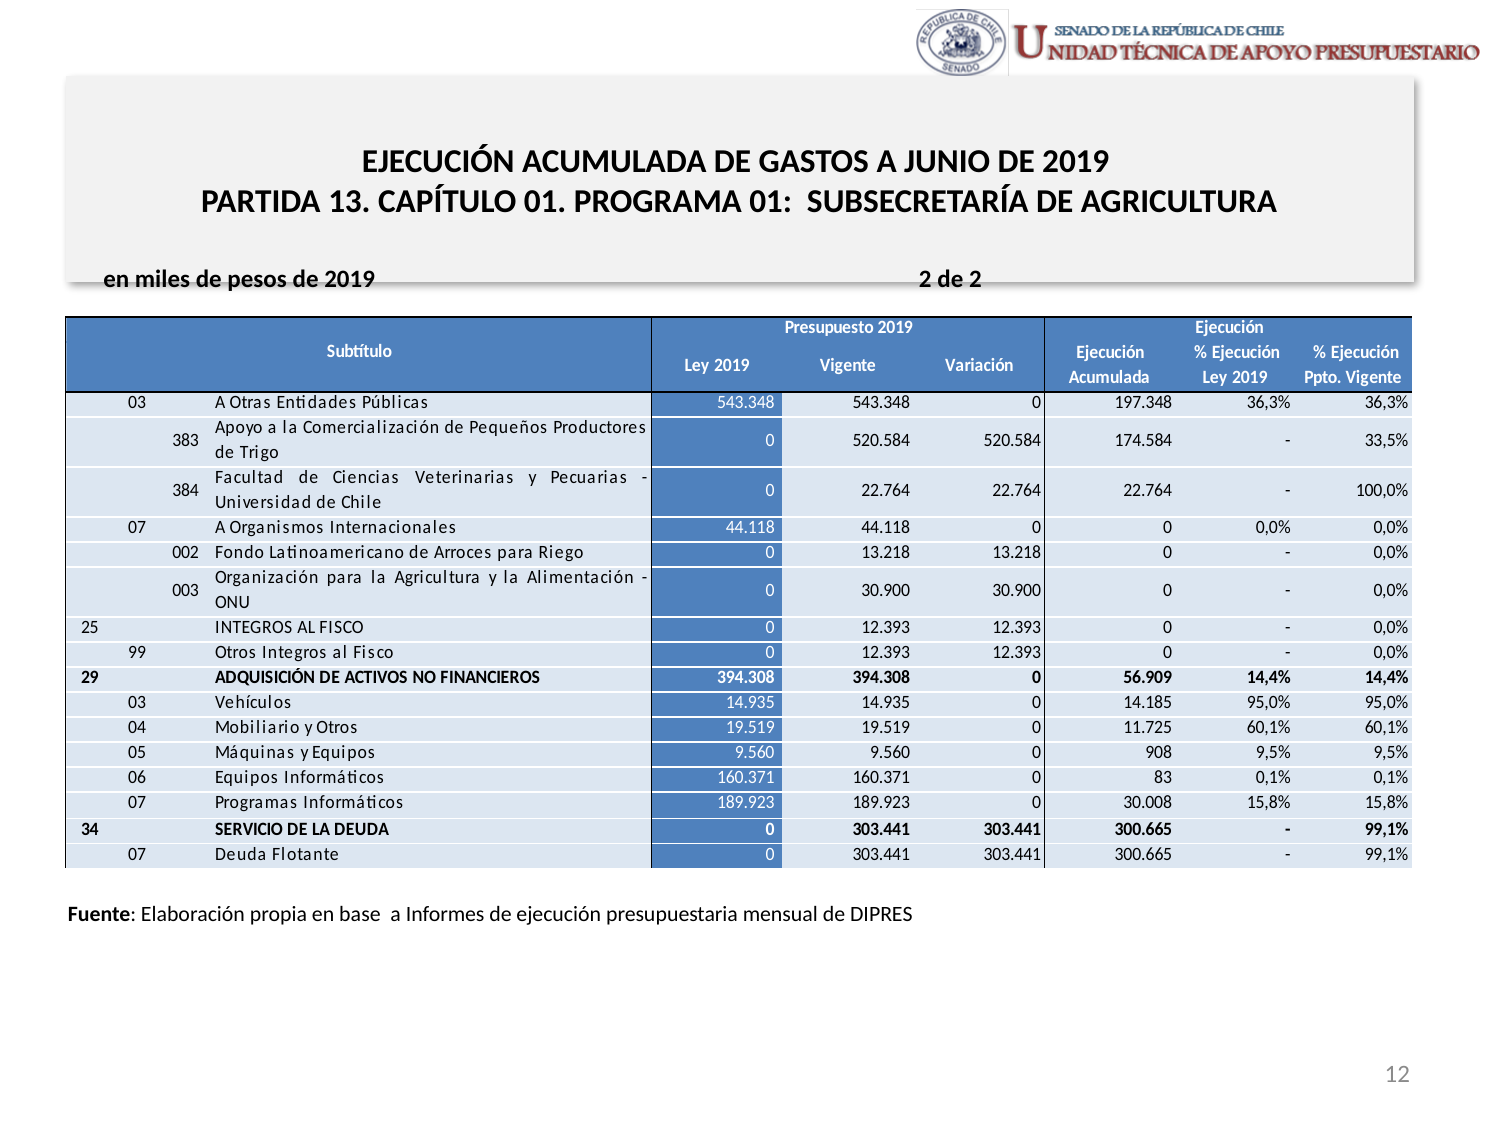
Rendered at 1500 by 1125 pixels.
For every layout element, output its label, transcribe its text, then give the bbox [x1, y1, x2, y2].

picture [916, 0, 1495, 112]
title EJECUCIÓN ACUMULADA DE GASTOS A JUNIO DE 2019 PARTIDA 13. CAPÍTULO 01. PROGRAMA 01: SUBSECRETARÍA DE AGRICULTURA [66, 77, 1414, 281]
footer Fuente: Elaboración propia en base a Informes de ejecución presupuestaria mensual de DIPRES [53, 892, 1319, 953]
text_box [64, 316, 1414, 870]
slide_number 12 [1074, 1042, 1425, 1103]
text_box en miles de pesos de 2019 2 de 2 [88, 255, 1387, 294]
